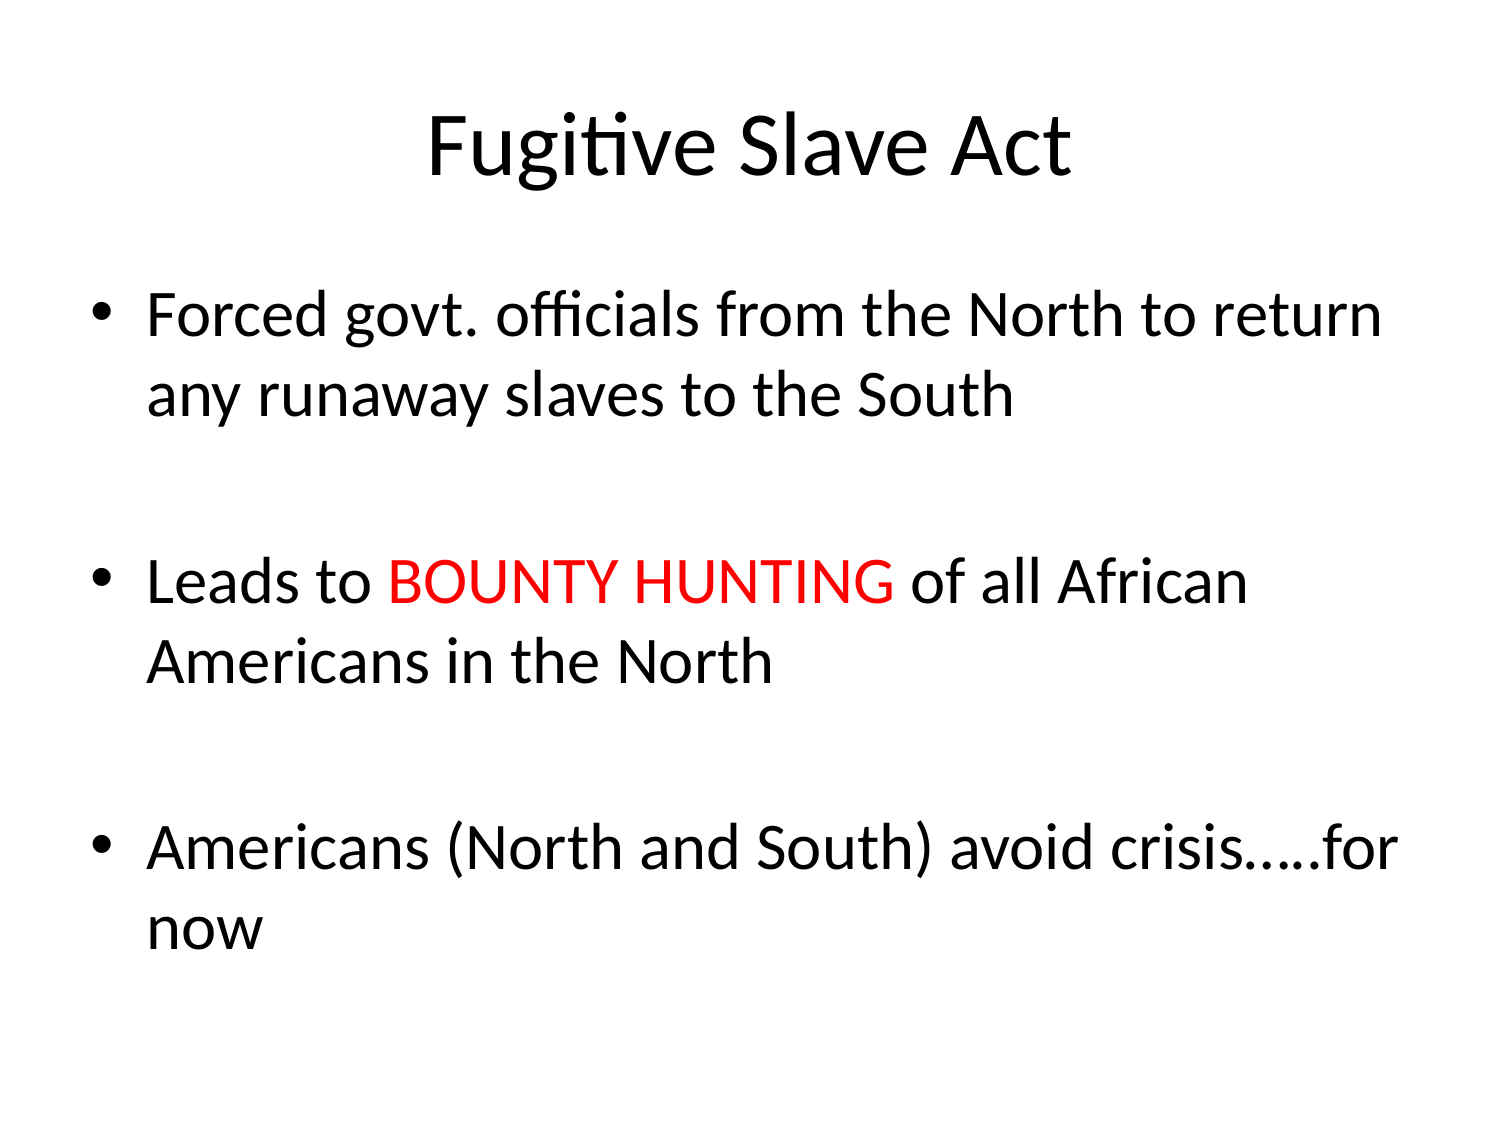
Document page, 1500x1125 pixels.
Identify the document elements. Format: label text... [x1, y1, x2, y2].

list Forced govt. officials from the North to return any runaway slaves to the South Leads to BOUNTY HUNTING of all African Americans in the North Americans (North and South) avoid crisis…..for now [75, 262, 1425, 1005]
title Fugitive Slave Act [75, 45, 1425, 233]
